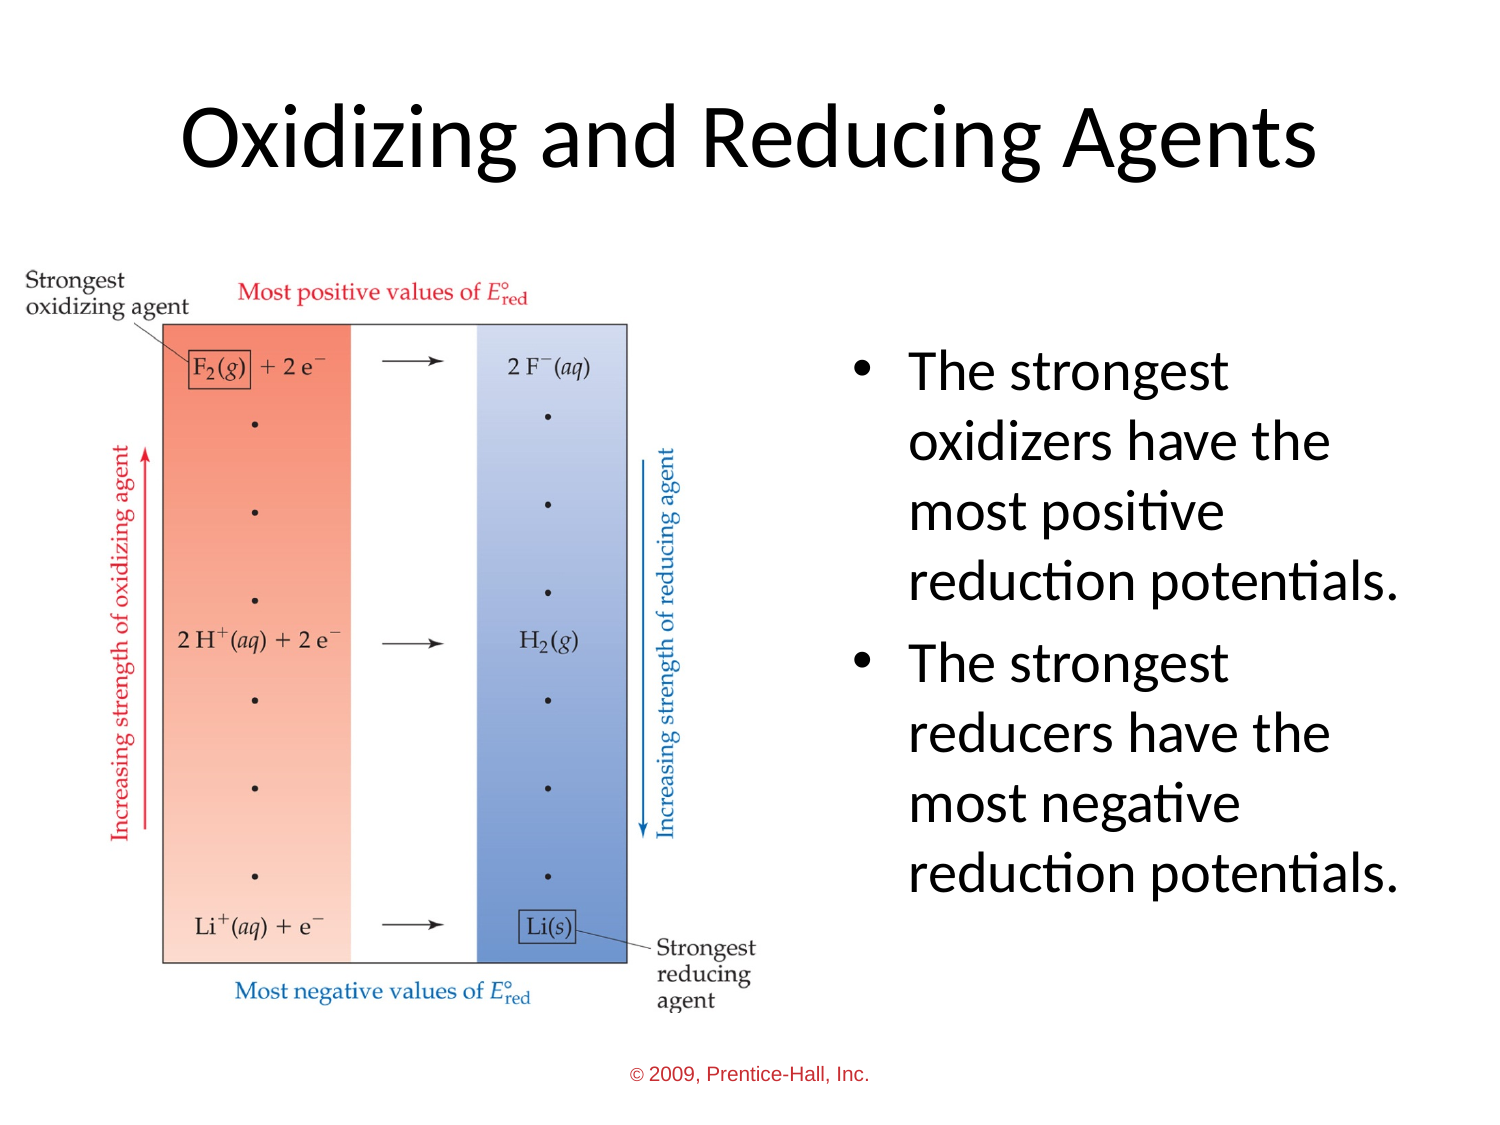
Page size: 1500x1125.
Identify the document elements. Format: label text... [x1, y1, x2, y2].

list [18, 262, 763, 1013]
list The strongest oxidizers have the most positive reduction potentials. The strongest reducers have the most negative reduction potentials. [837, 324, 1463, 1000]
footer © 2009, Prentice-Hall, Inc. [512, 1042, 988, 1103]
title Oxidizing and Reducing Agents [0, 37, 1500, 225]
